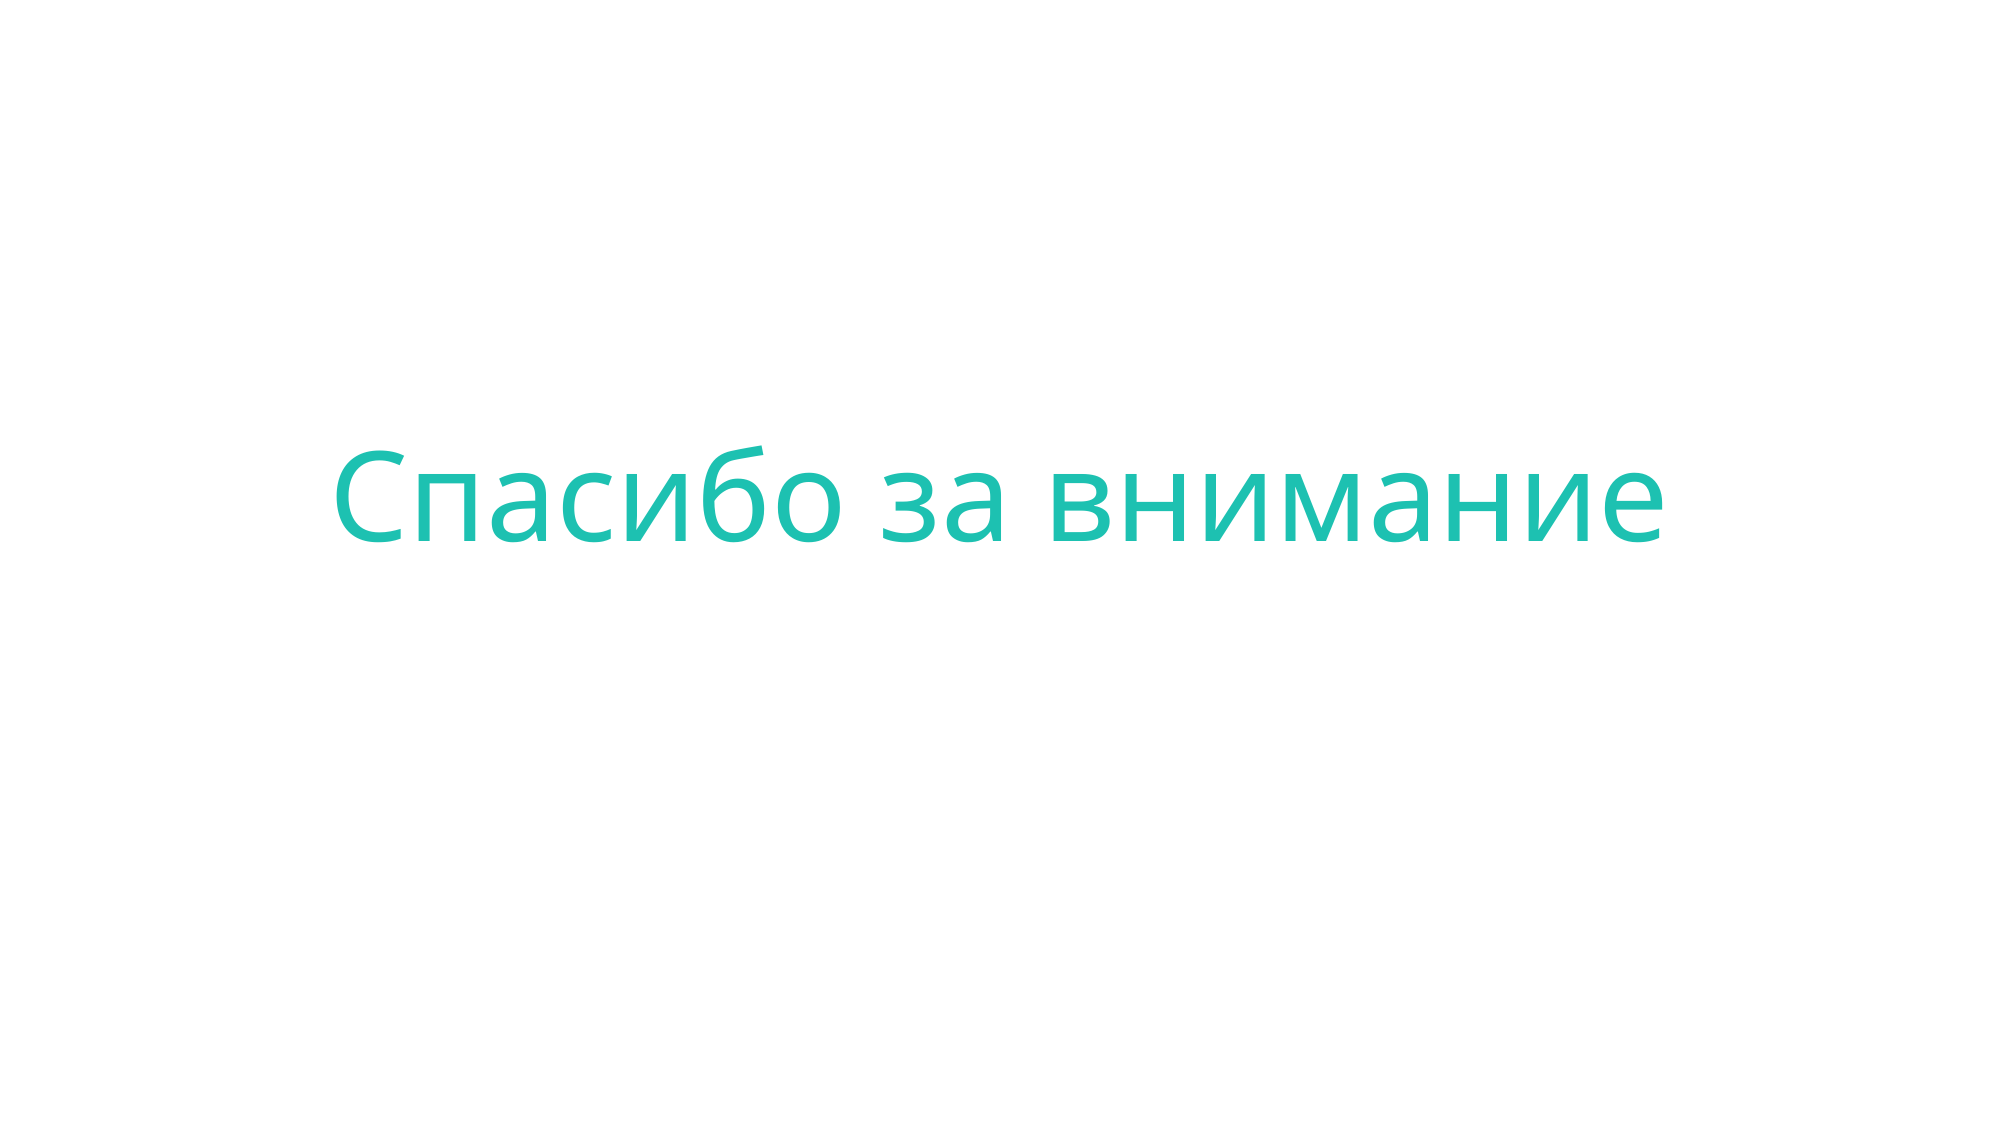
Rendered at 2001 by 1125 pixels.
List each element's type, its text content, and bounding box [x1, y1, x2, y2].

title Спасибо за внимание [249, 184, 1750, 576]
